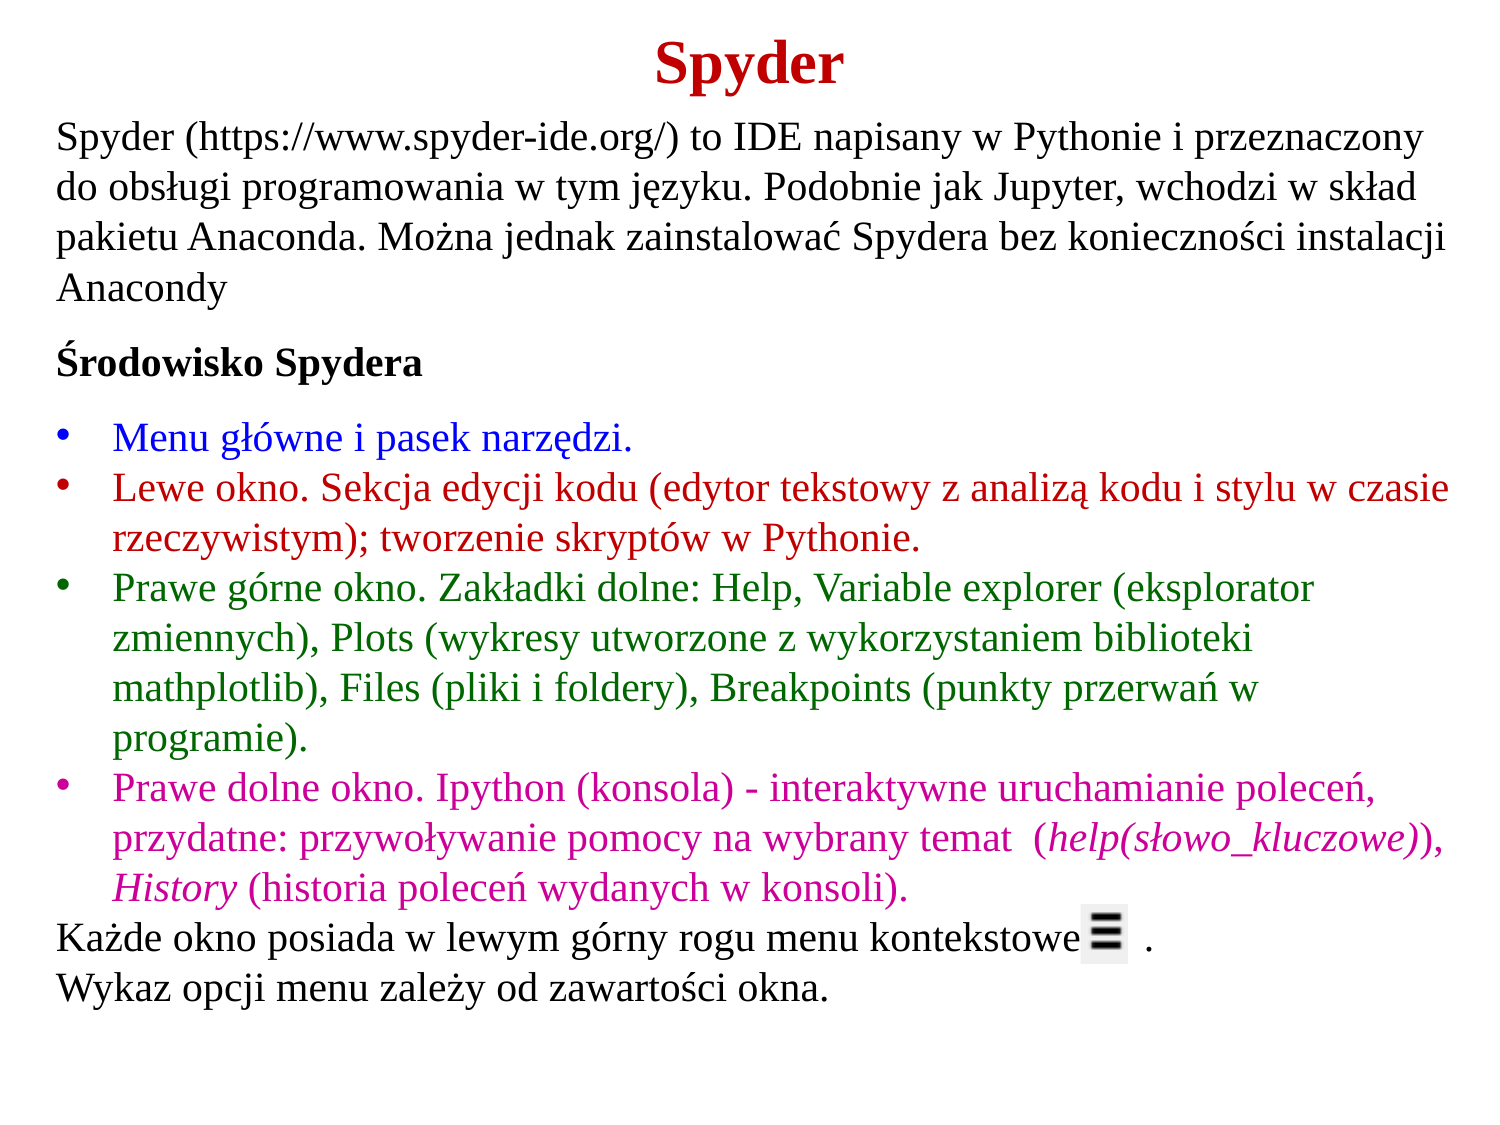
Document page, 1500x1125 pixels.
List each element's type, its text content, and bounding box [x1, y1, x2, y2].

title Spyder [0, 18, 1500, 98]
picture [1080, 904, 1128, 965]
text_box Spyder (https://www.spyder-ide.org/) to IDE napisany w Pythonie i przeznaczony do obsługi programowania w tym języku. Podobnie jak Jupyter, wchodzi w skład pakietu Anaconda. Można jednak zainstalować Spydera bez konieczności instalacji Anacondy Środowisko Spydera Menu główne i pasek narzędzi. Lewe okno. Sekcja edycji kodu (edytor tekstowy z analizą kodu i stylu w czasie rzeczywistym); tworzenie skryptów w Pythonie. Prawe górne okno. Zakładki dolne: Help, Variable explorer (eksplorator zmiennych), Plots (wykresy utworzone z wykorzystaniem biblioteki mathplotlib), Files (pliki i foldery), Breakpoints (punkty przerwań w programie). Prawe dolne okno. Ipython (konsola) - interaktywne uruchamianie poleceń, przydatne: przywoływanie pomocy na wybrany temat (help(słowo_kluczowe)), History (historia poleceń wydanych w konsoli). Każde okno posiada w lewym górny rogu menu kontekstowe . Wykaz opcji menu zależy od zawartości okna. [41, 101, 1471, 1017]
